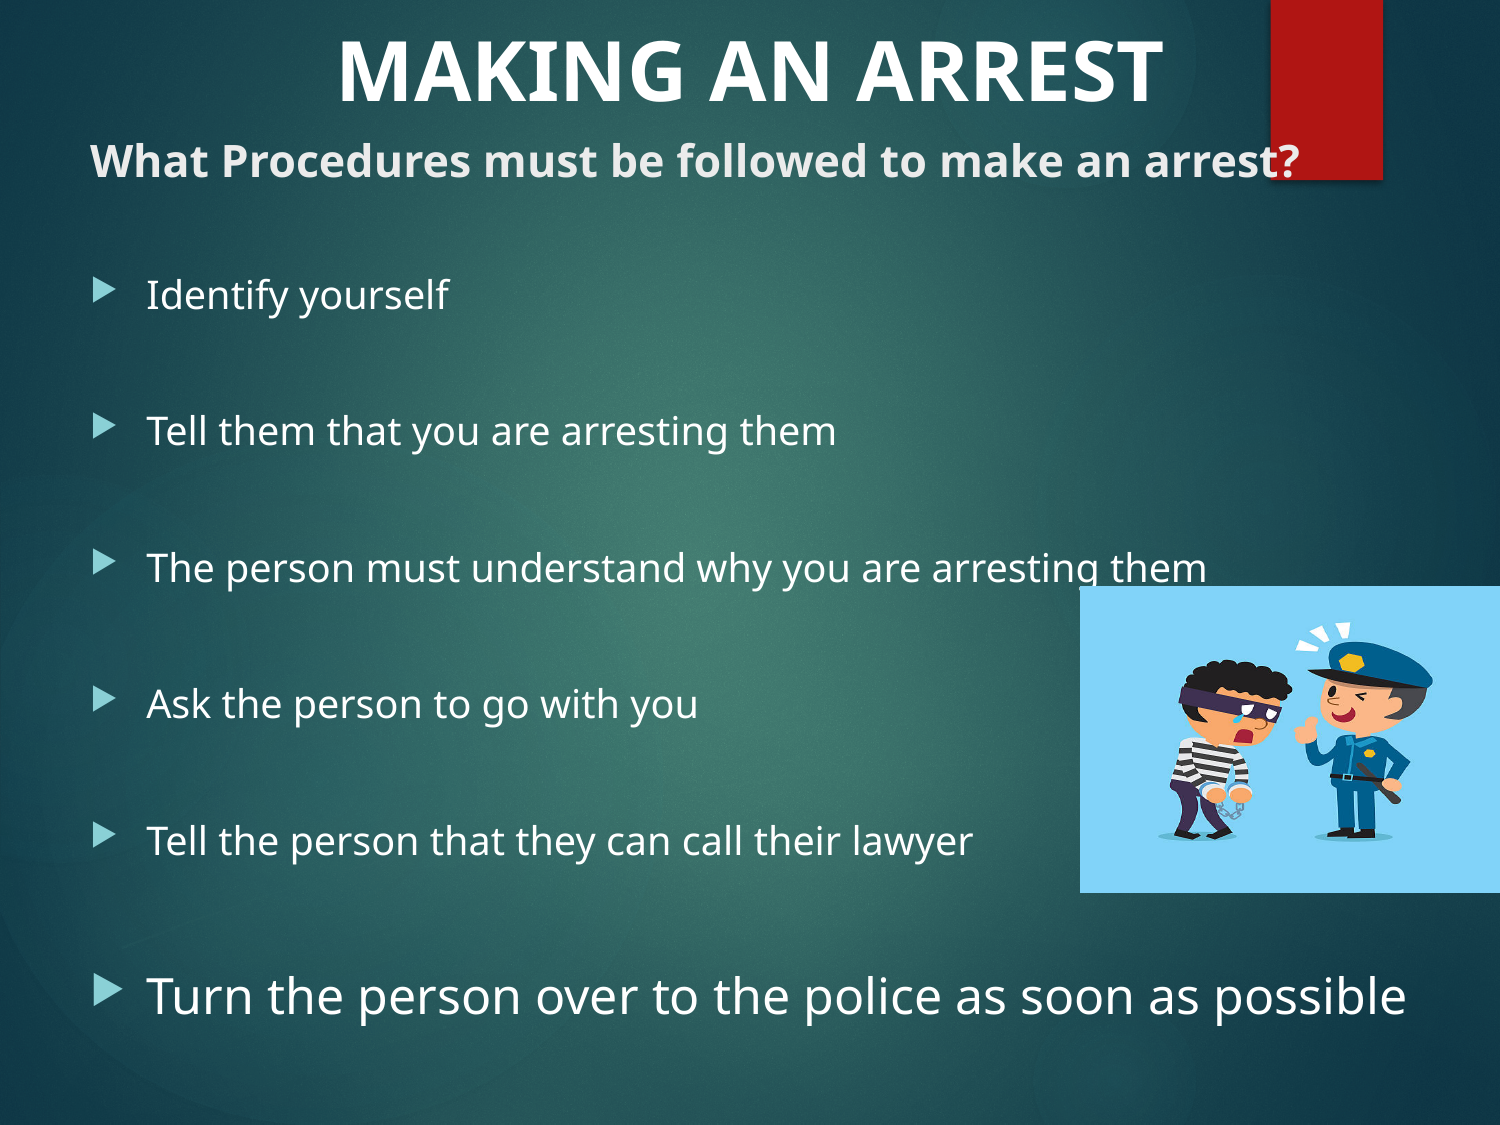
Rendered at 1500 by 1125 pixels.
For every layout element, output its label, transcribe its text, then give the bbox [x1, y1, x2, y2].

title What Procedures must be followed to make an arrest? [75, 125, 1424, 242]
list Identify yourself Tell them that you are arresting them The person must understand why you are arresting them Ask the person to go with you Tell the person that they can call their lawyer Turn the person over to the police as soon as possible [75, 262, 1425, 1083]
text_box MAKING AN ARREST [76, 9, 1425, 126]
picture [1080, 585, 1500, 893]
